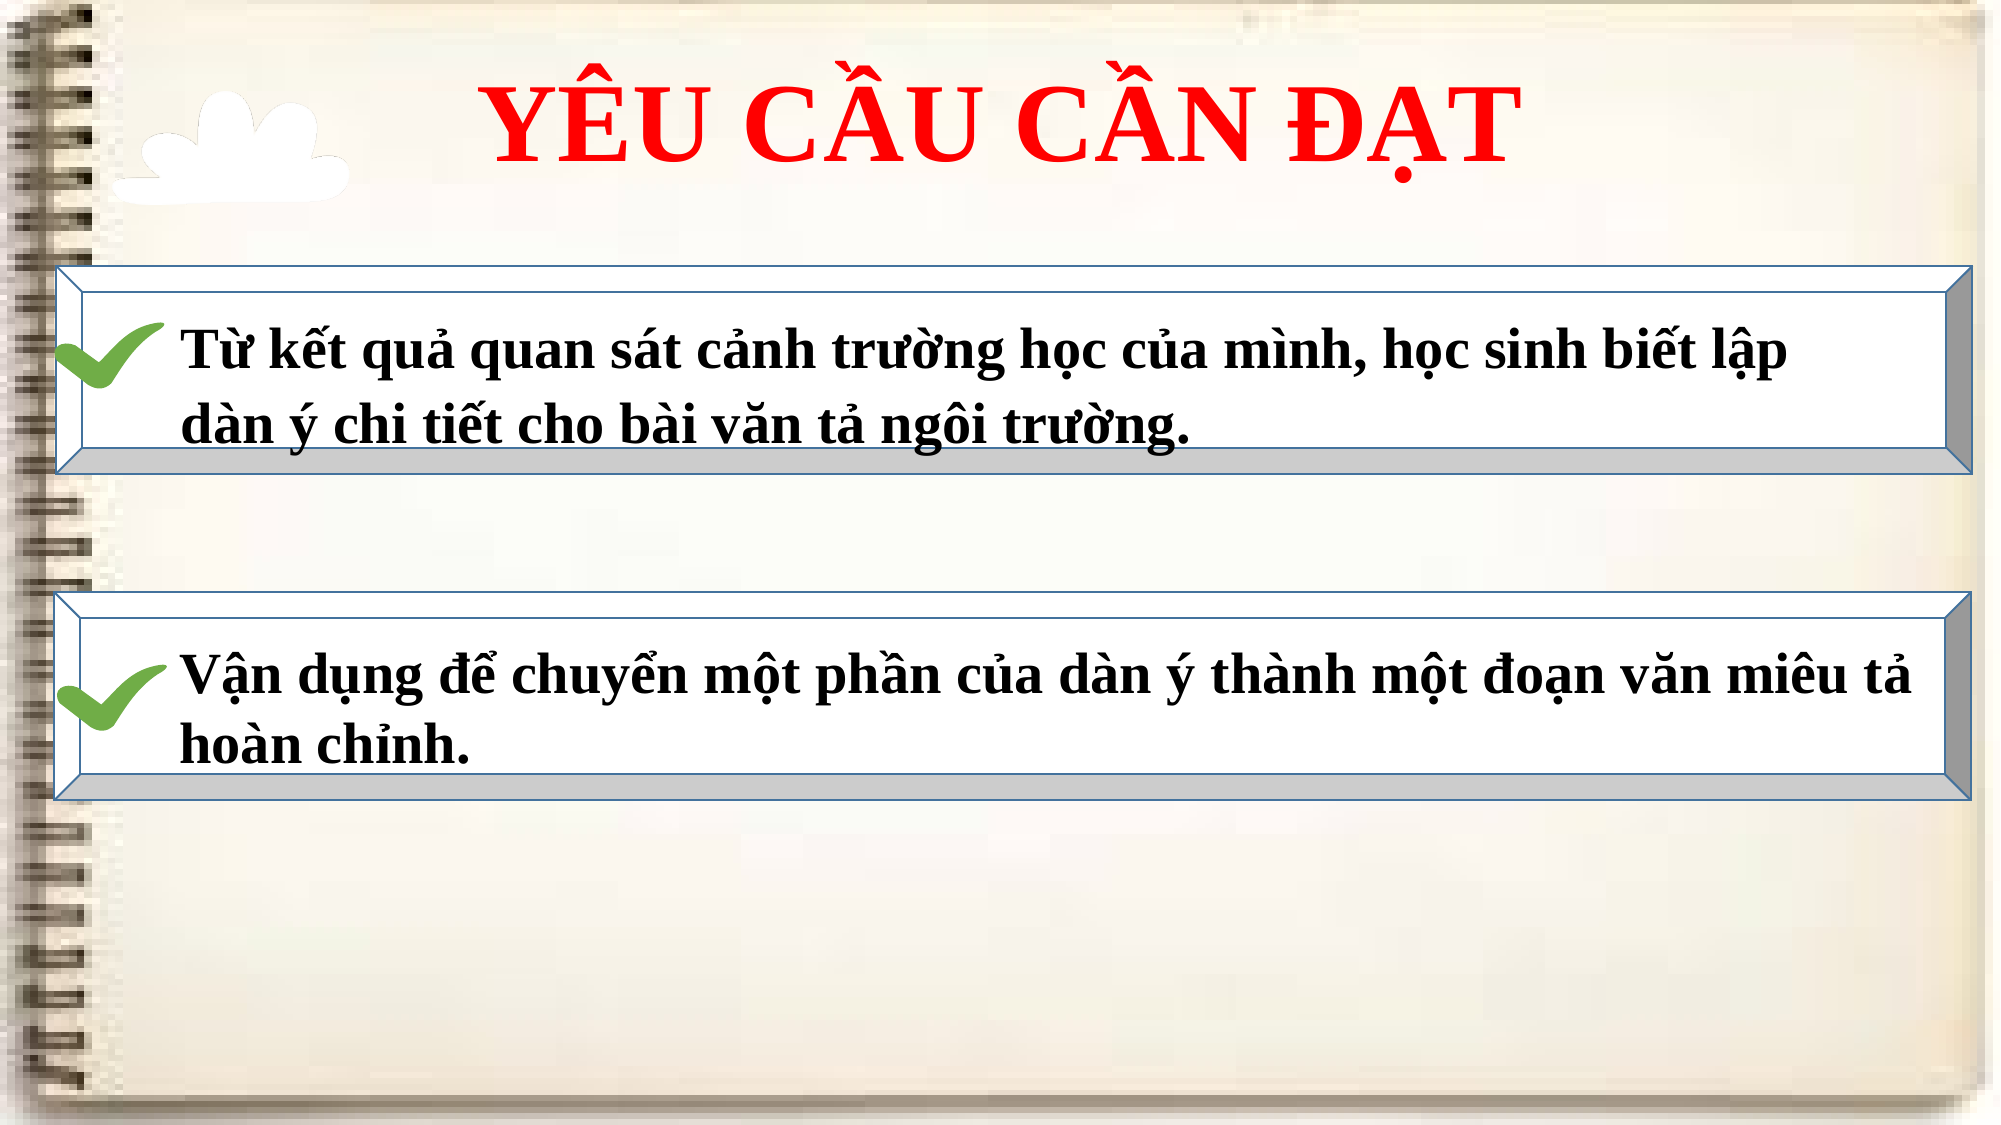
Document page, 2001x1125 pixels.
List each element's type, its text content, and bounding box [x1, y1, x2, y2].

text_box [55, 265, 1974, 475]
text_box Vận dụng để chuyển một phần của dàn ý thành một đoạn văn miêu tả hoàn chỉnh. [164, 627, 1946, 783]
text_box [53, 591, 1972, 801]
text_box [55, 663, 168, 732]
text_box [53, 321, 166, 390]
text_box YÊU CẦU CẦN ĐẠT [437, 50, 1563, 184]
text_box Từ kết quả quan sát cảnh trường học của mình, học sinh biết lập dàn ý chi tiết cho bài văn tả ngôi trường. [166, 298, 1889, 538]
picture [111, 91, 350, 205]
